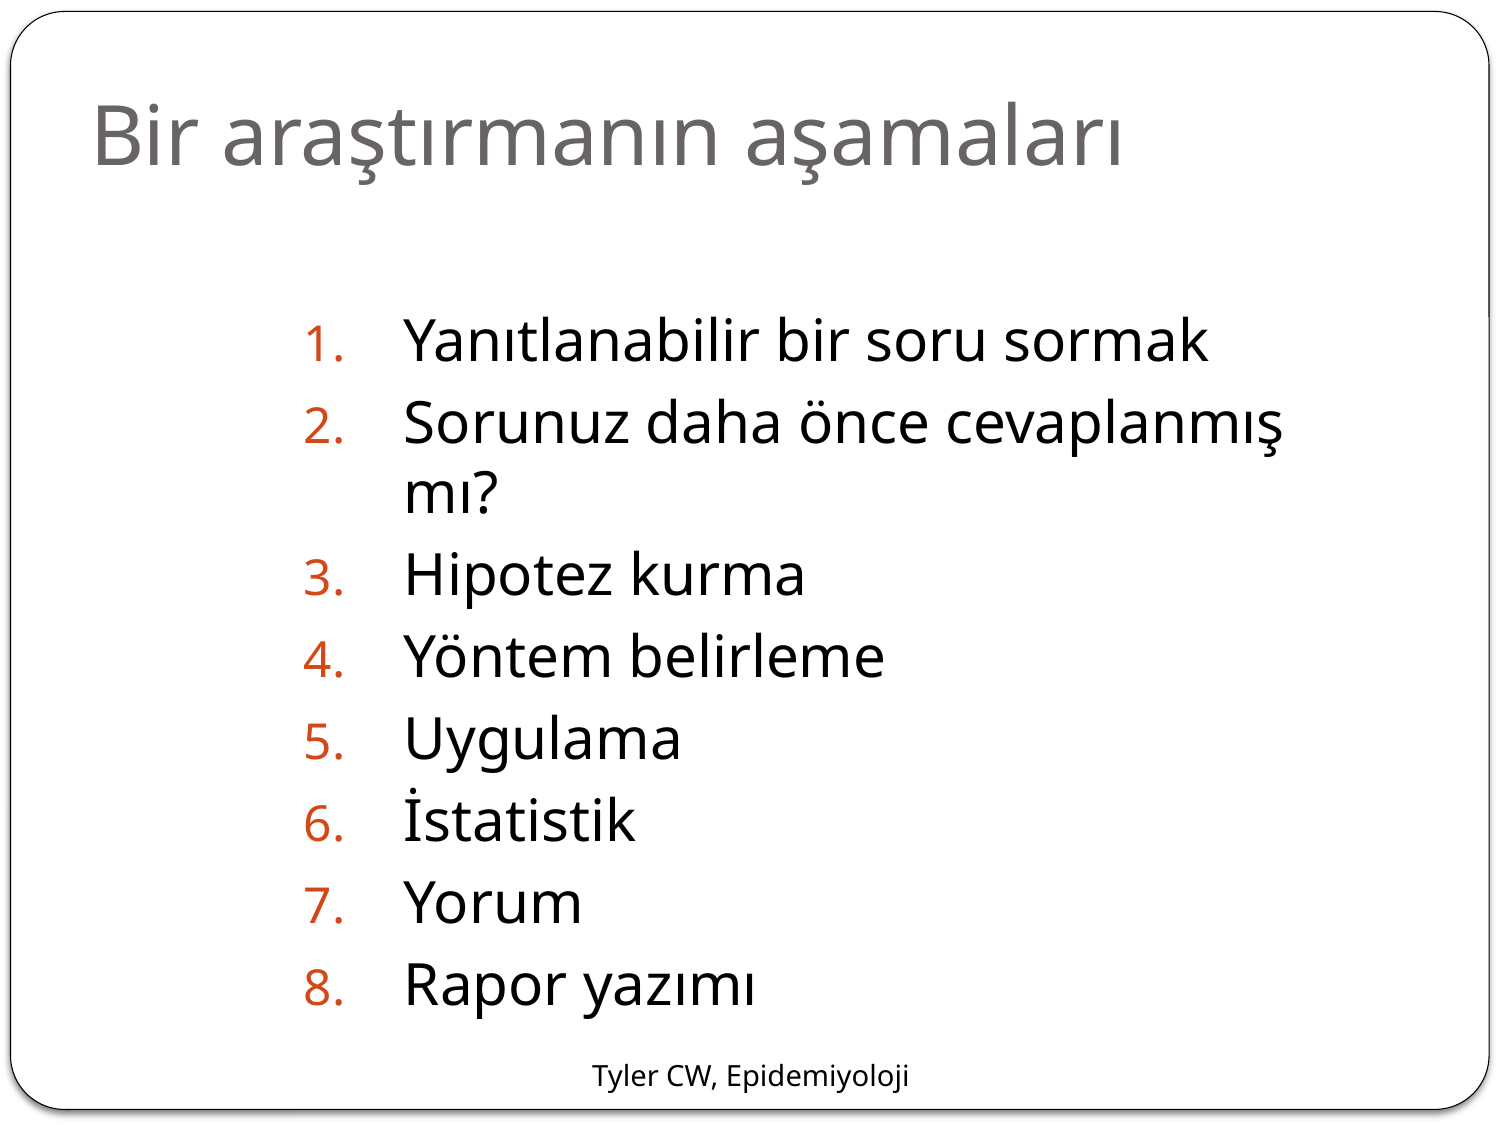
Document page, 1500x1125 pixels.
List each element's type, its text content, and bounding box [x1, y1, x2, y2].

text_box Tyler CW, Epidemiyoloji [577, 1049, 925, 1100]
text_box Bir araştırmanın aşamaları [74, 74, 1425, 262]
text_box Yanıtlanabilir bir soru sormak Sorunuz daha önce cevaplanmış mı? Hipotez kurma Yöntem belirleme Uygulama İstatistik Yorum Rapor yazımı [289, 295, 1388, 1029]
